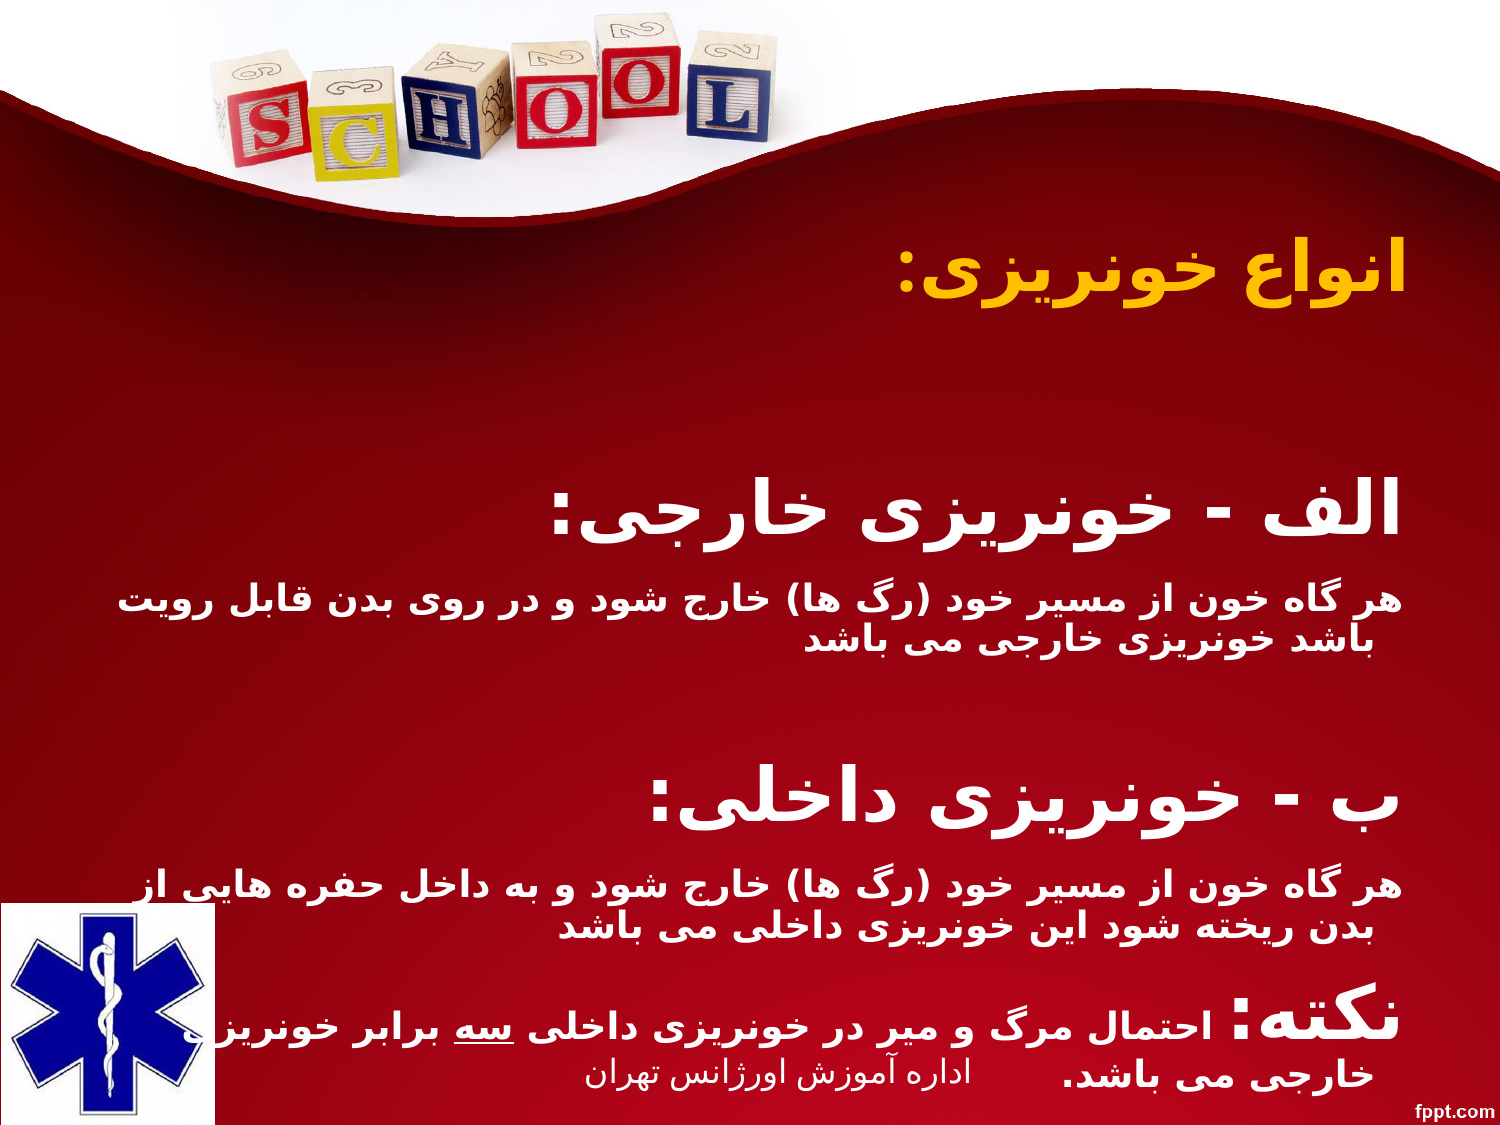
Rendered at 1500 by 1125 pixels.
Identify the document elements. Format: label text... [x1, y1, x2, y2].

footer اداره آموزش اورژانس تهران [512, 1042, 988, 1103]
picture [0, 0, 1500, 1125]
title انواع خونریزی: [75, 211, 1425, 400]
list الف - خونریزی خارجی: هر گاه خون از مسیر خود (رگ ها) خارج شود و در روی بدن قابل رویت باشد خونریزی خارجی می باشد ب - خونریزی داخلی: هر گاه خون از مسیر خود (رگ ها) خارج شود و به داخل حفره هایی از بدن ریخته شود این خونریزی داخلی می باشد نکته: احتمال مرگ و میر در خونریزی داخلی سه برابر خونریزی خارجی می باشد. [75, 462, 1425, 1106]
